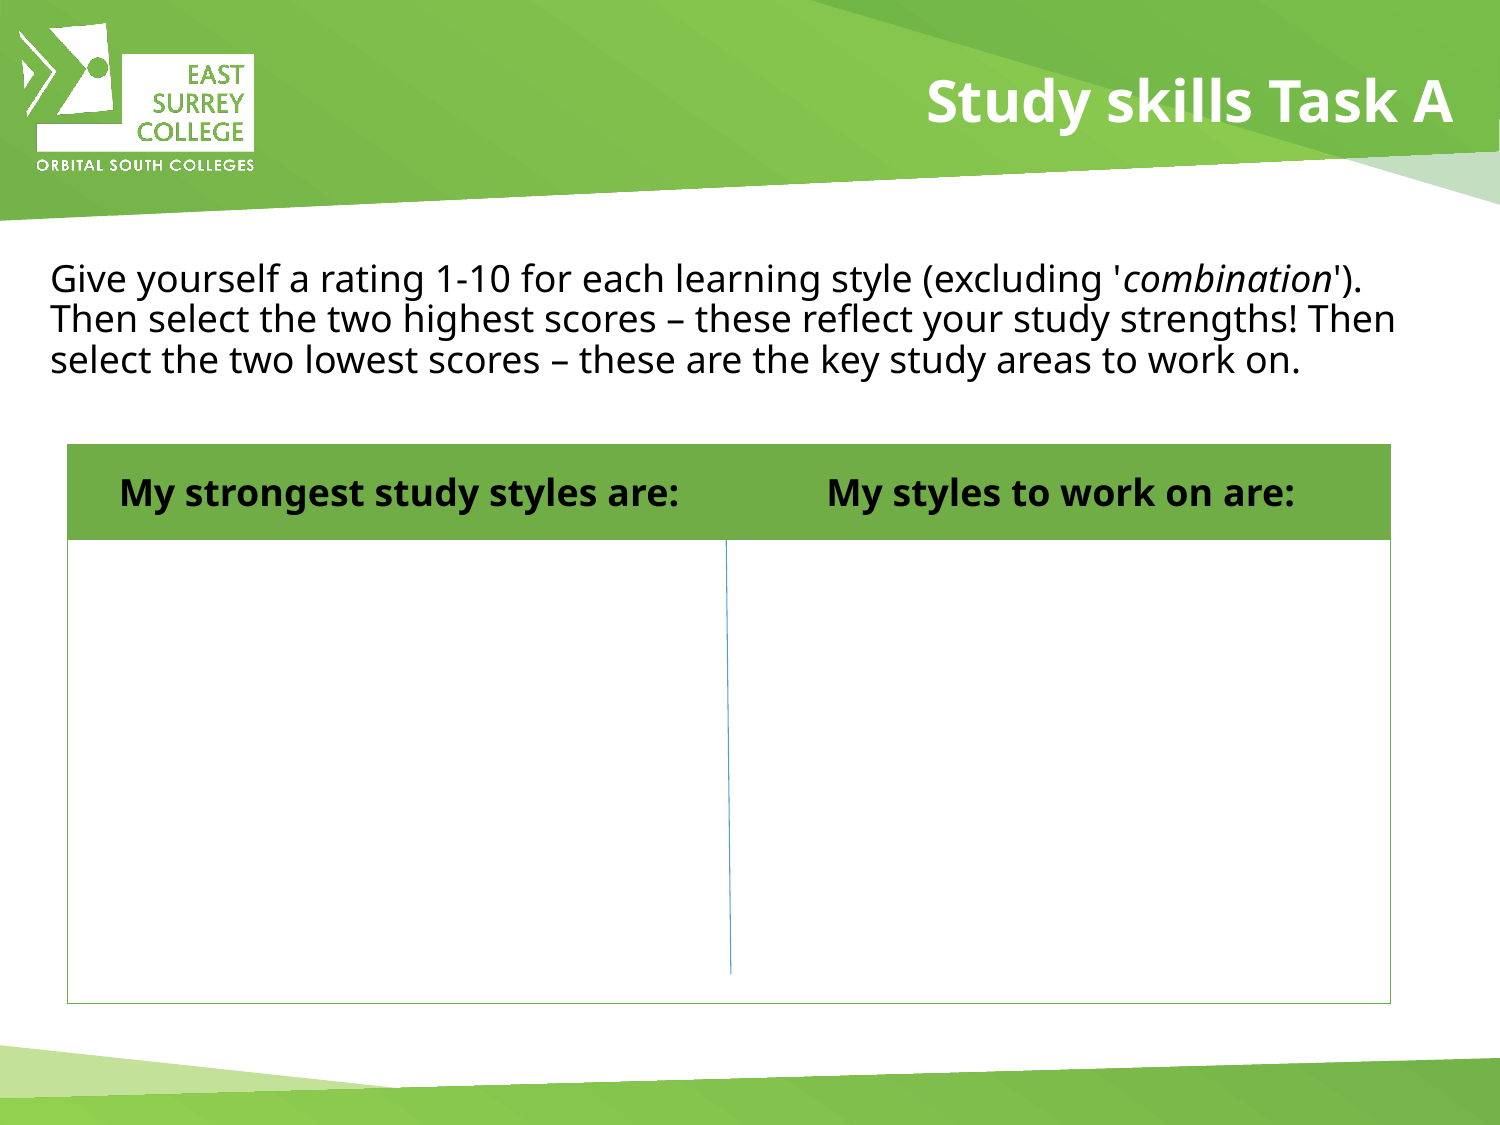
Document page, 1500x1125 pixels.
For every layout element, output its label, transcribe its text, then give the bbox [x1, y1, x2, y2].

table_cell [68, 540, 731, 1003]
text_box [726, 538, 731, 975]
table_header My strongest study styles are: [68, 445, 731, 539]
title Study skills Task A [281, 56, 1469, 150]
list Give yourself a rating 1-10 for each learning style (excluding 'combination'). Then select the two highest scores – these reflect your study strengths! Then select the two lowest scores – these are the key study areas to work on. [35, 252, 1449, 975]
picture [19, 23, 254, 171]
table_header My styles to work on are: [731, 445, 1390, 539]
table_cell [731, 540, 1390, 1003]
